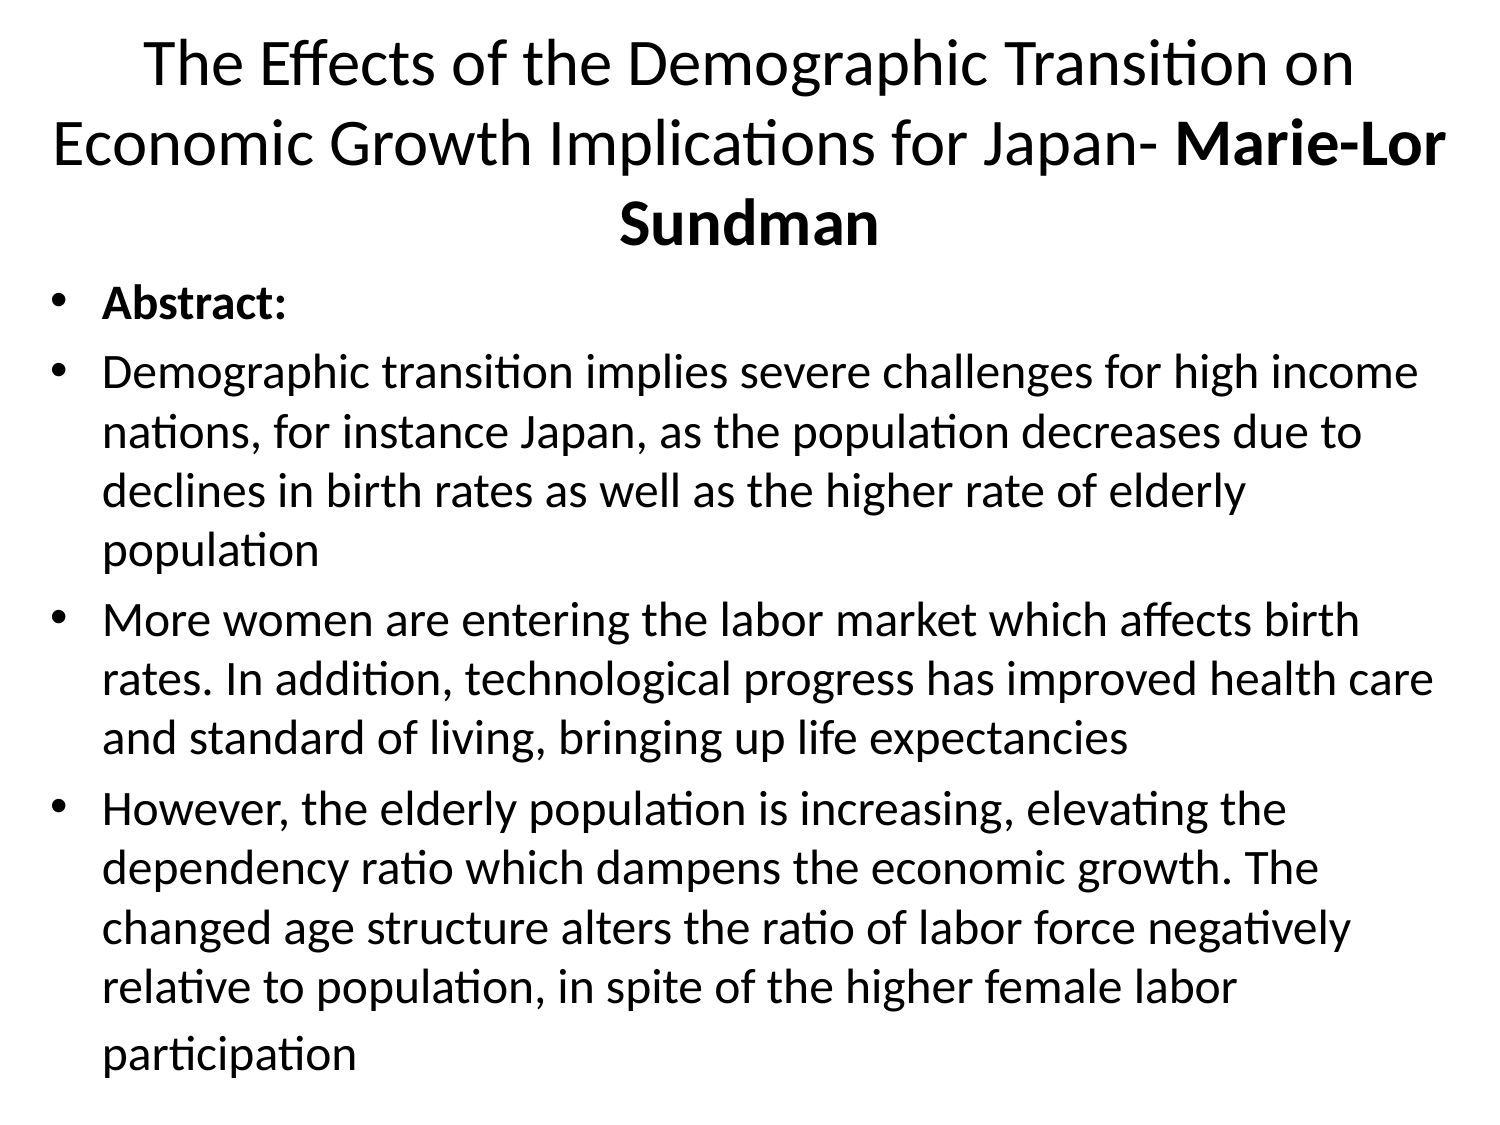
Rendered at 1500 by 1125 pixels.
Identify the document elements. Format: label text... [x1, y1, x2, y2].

list Abstract: Demographic transition implies severe challenges for high income nations, for instance Japan, as the population decreases due to declines in birth rates as well as the higher rate of elderly population More women are entering the labor market which affects birth rates. In addition, technological progress has improved health care and standard of living, bringing up life expectancies However, the elderly population is increasing, elevating the dependency ratio which dampens the economic growth. The changed age structure alters the ratio of labor force negatively relative to population, in spite of the higher female labor participation [35, 262, 1477, 1090]
title The Effects of the Demographic Transition on Economic Growth Implications for Japan- Marie-Lor Sundman [23, 45, 1477, 233]
